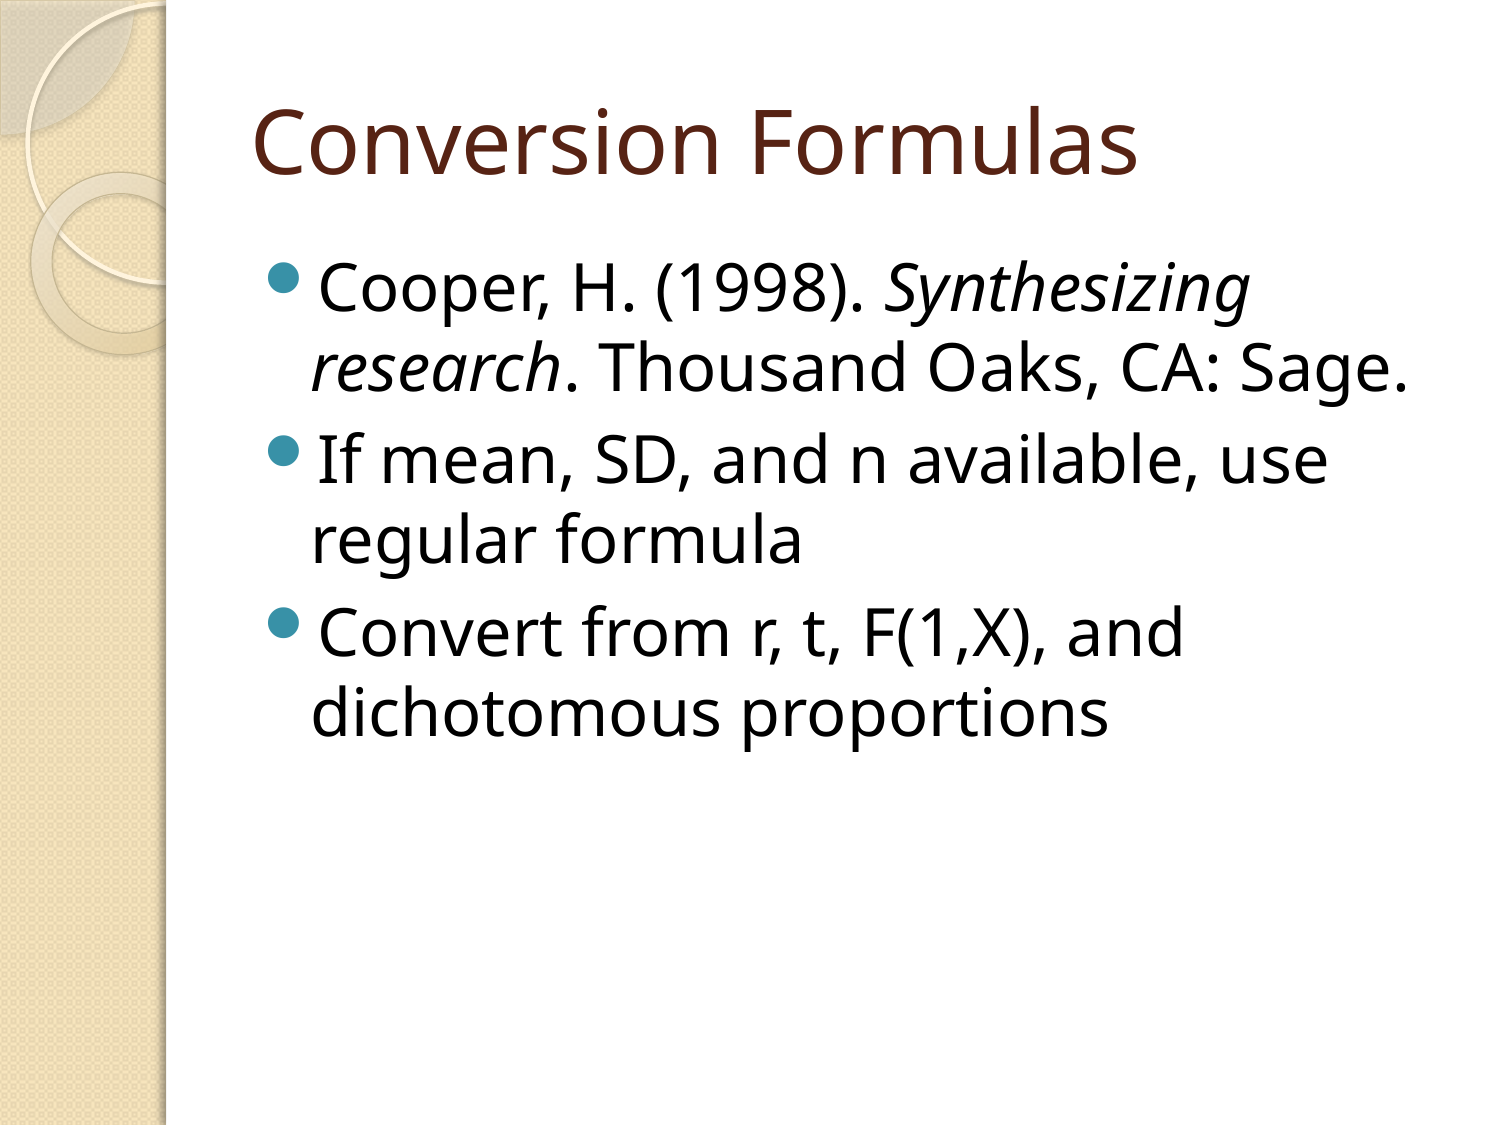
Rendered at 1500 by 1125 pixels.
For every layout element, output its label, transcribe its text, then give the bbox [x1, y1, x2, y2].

title Conversion Formulas [235, 45, 1466, 233]
list Cooper, H. (1998). Synthesizing research. Thousand Oaks, CA: Sage. If mean, SD, and n available, use regular formula Convert from r, t, F(1,X), and dichotomous proportions [235, 237, 1466, 1025]
